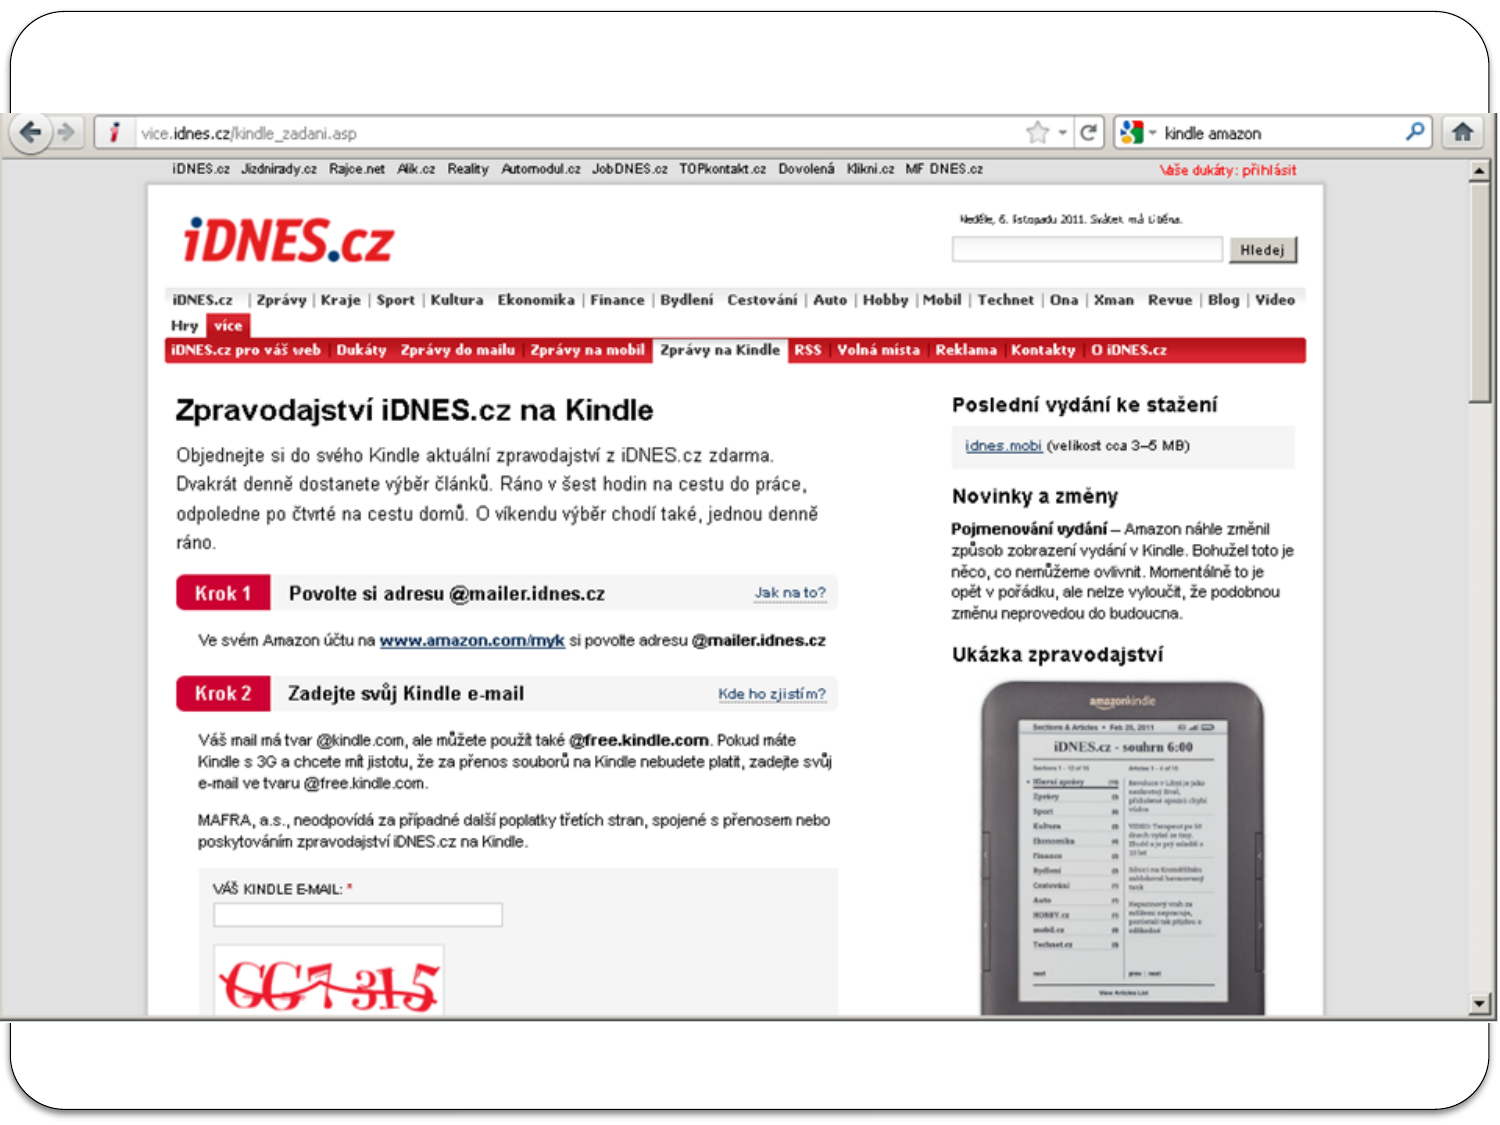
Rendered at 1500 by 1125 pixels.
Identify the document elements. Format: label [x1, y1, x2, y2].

picture [0, 113, 1499, 1024]
